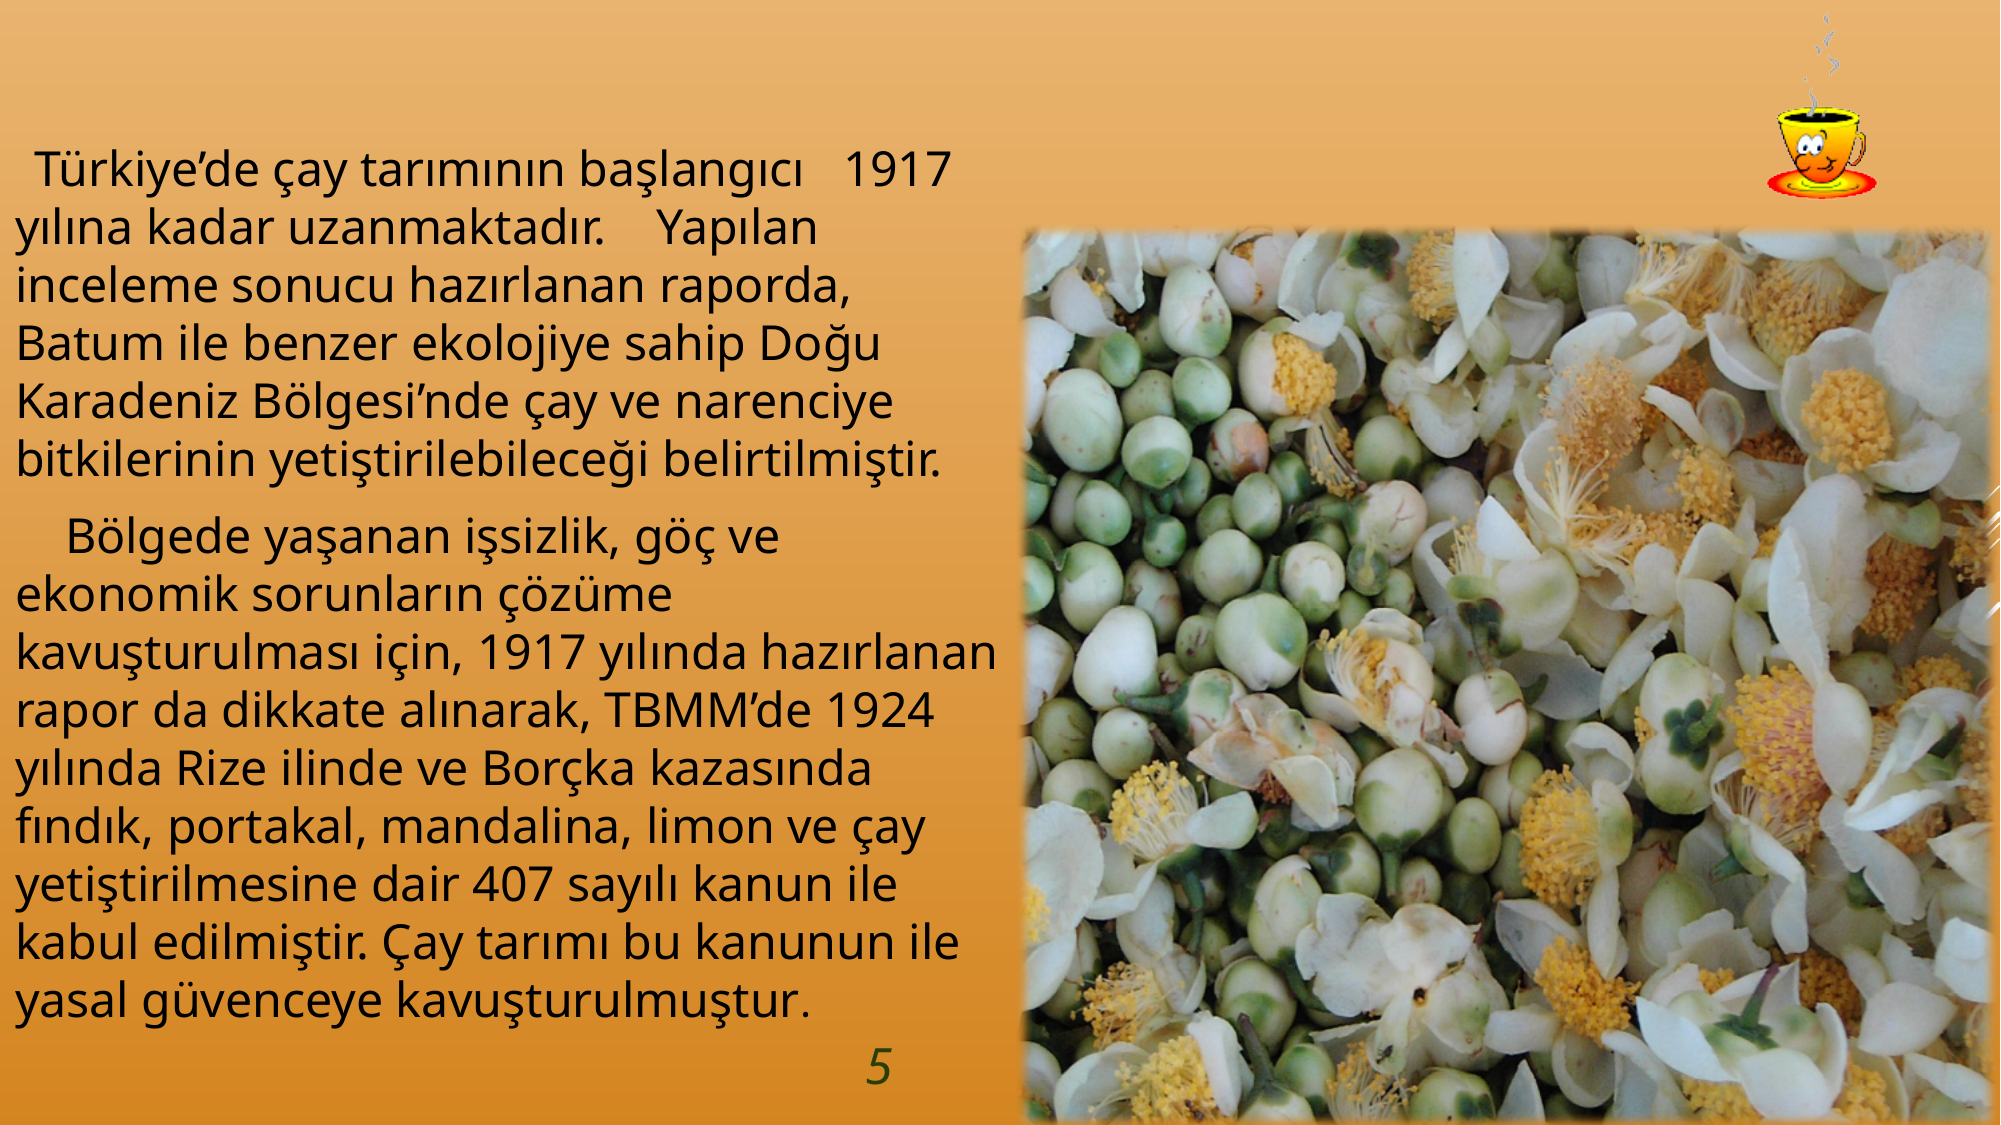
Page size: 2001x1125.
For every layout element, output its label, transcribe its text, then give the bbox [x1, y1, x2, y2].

list Türkiye’de çay tarımının başlangıcı 1917 yılına kadar uzanmaktadır. Yapılan inceleme sonucu hazırlanan raporda, Batum ile benzer ekolojiye sahip Doğu Karadeniz Bölgesi’nde çay ve narenciye bitkilerinin yetiştirilebileceği belirtilmiştir. Bölgede yaşanan işsizlik, göç ve ekonomik sorunların çözüme kavuşturulması için, 1917 yılında hazırlanan rapor da dikkate alınarak, TBMM’de 1924 yılında Rize ilinde ve Borçka kazasında fındık, portakal, mandalina, limon ve çay yetiştirilmesine dair 407 sayılı kanun ile kabul edilmiştir. Çay tarımı bu kanunun ile yasal güvenceye kavuşturulmuştur. [0, 51, 1017, 1058]
picture [1016, 0, 2000, 1125]
slide_number 5 [720, 992, 909, 1102]
